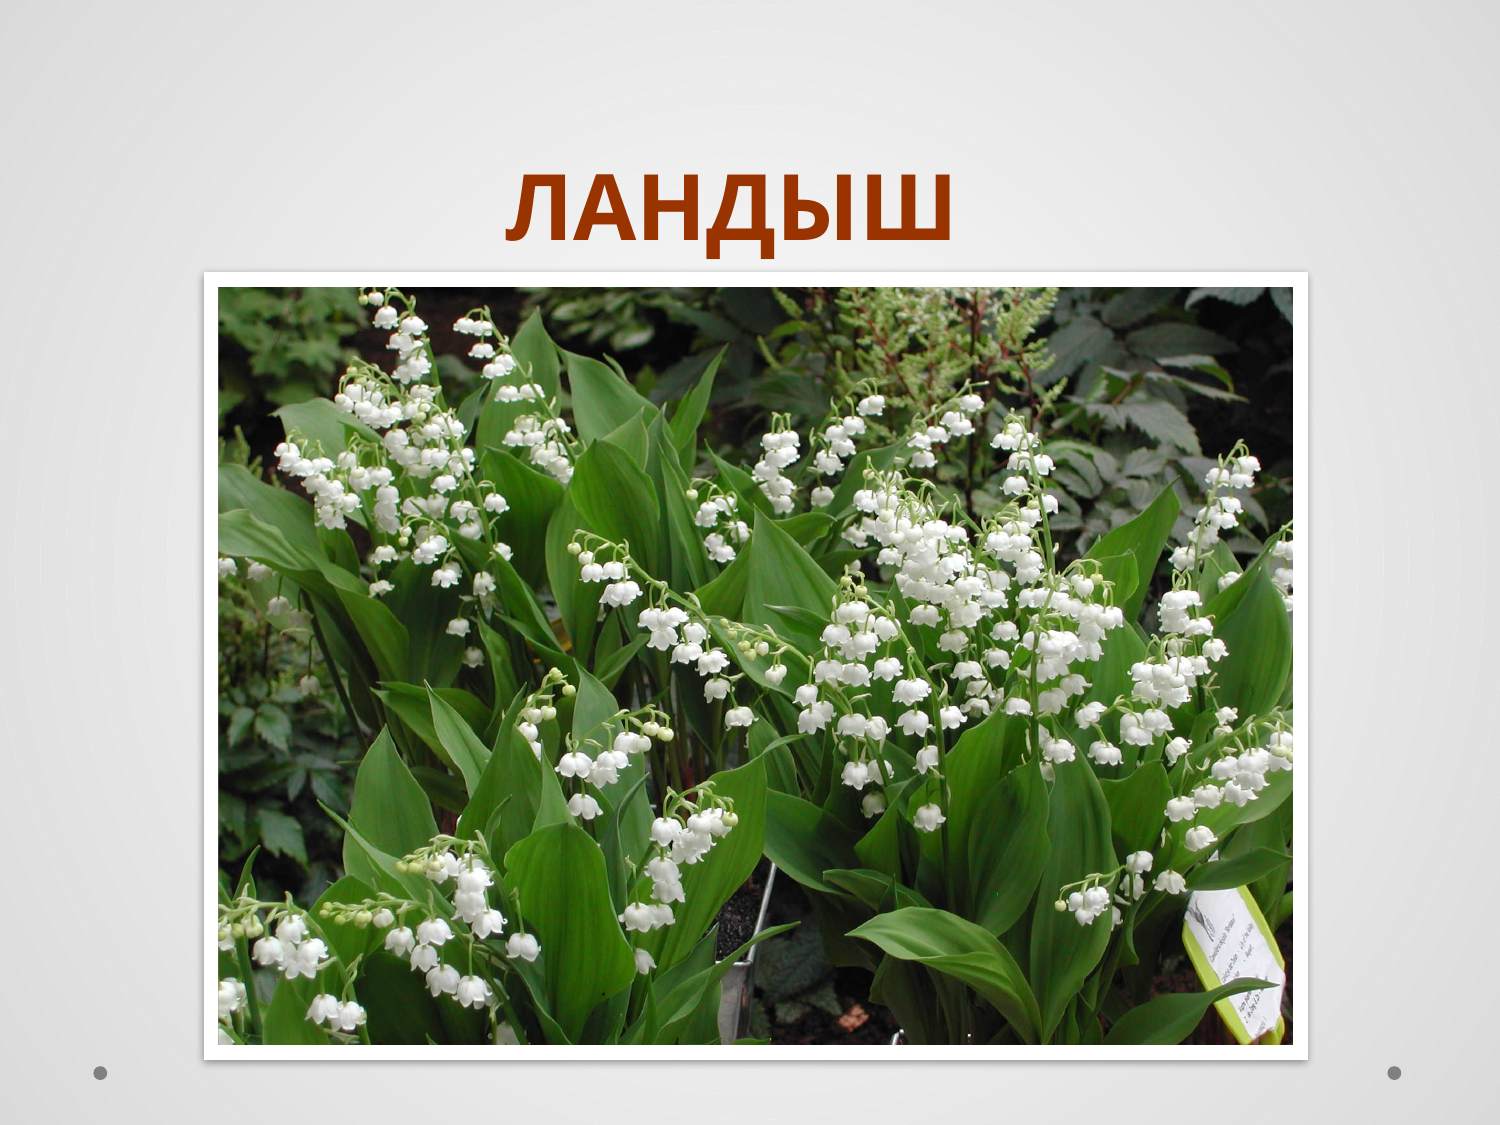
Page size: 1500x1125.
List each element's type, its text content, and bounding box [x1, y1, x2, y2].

picture [218, 286, 1294, 1046]
text_box ЛАНДЫШ [123, 141, 1341, 266]
